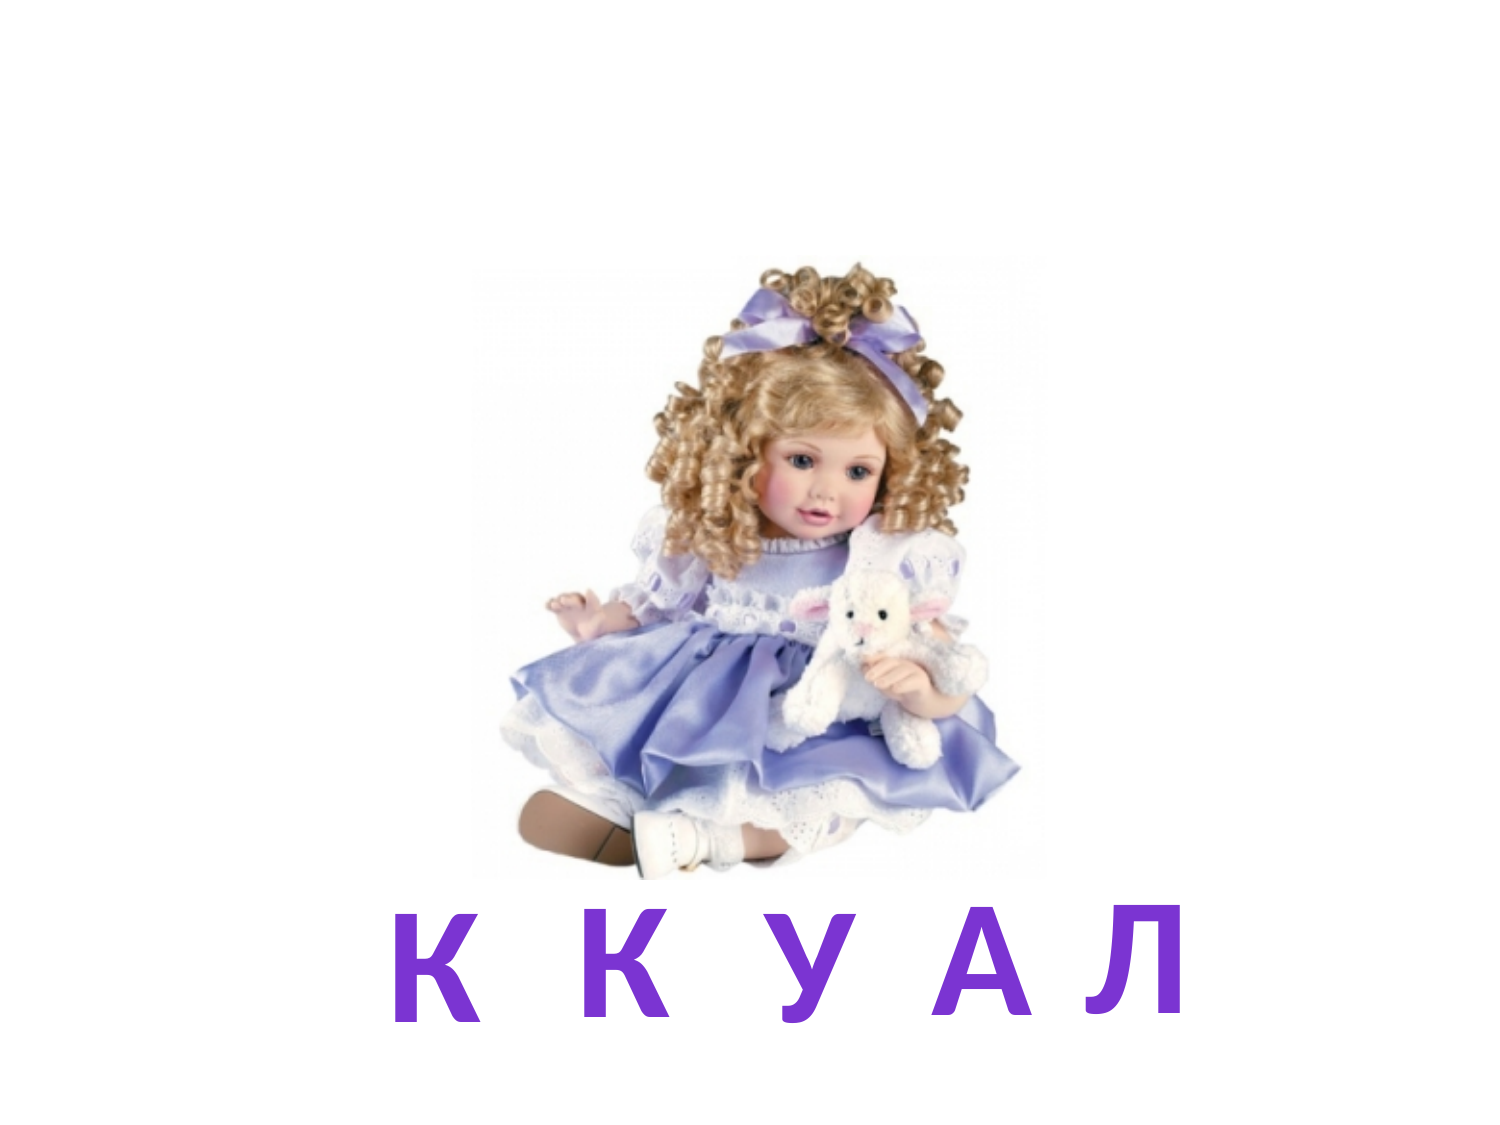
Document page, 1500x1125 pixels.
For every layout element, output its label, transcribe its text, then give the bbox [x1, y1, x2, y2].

text_box к [561, 888, 686, 1059]
text_box л [1069, 839, 1205, 1055]
text_box а [915, 886, 1047, 1057]
text_box к [372, 848, 497, 1064]
text_box у [749, 888, 871, 1064]
picture [471, 255, 1048, 880]
